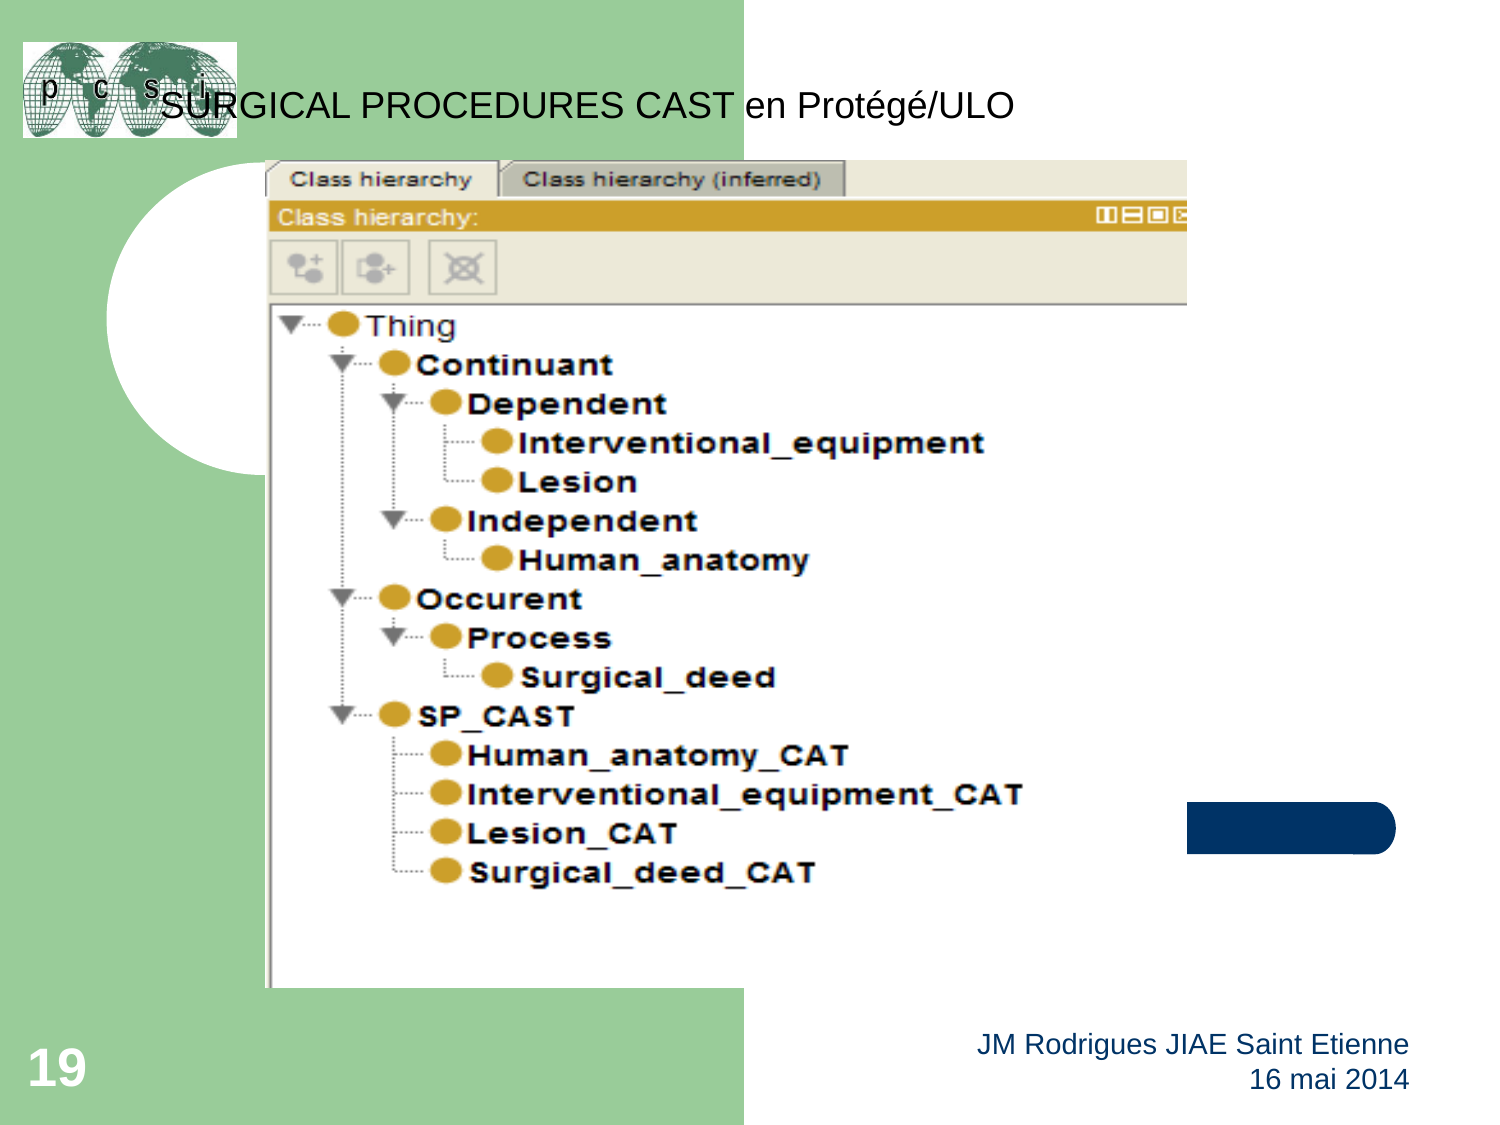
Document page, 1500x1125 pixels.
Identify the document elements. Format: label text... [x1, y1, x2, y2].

picture [23, 42, 237, 138]
picture [265, 160, 1188, 988]
slide_number 19 [12, 1024, 109, 1105]
text_box SURGICAL PROCEDURES CAST en Protégé/ULO [145, 78, 1031, 135]
footer JM Rodrigues JIAE Saint Etienne 16 mai 2014 [950, 1025, 1425, 1103]
